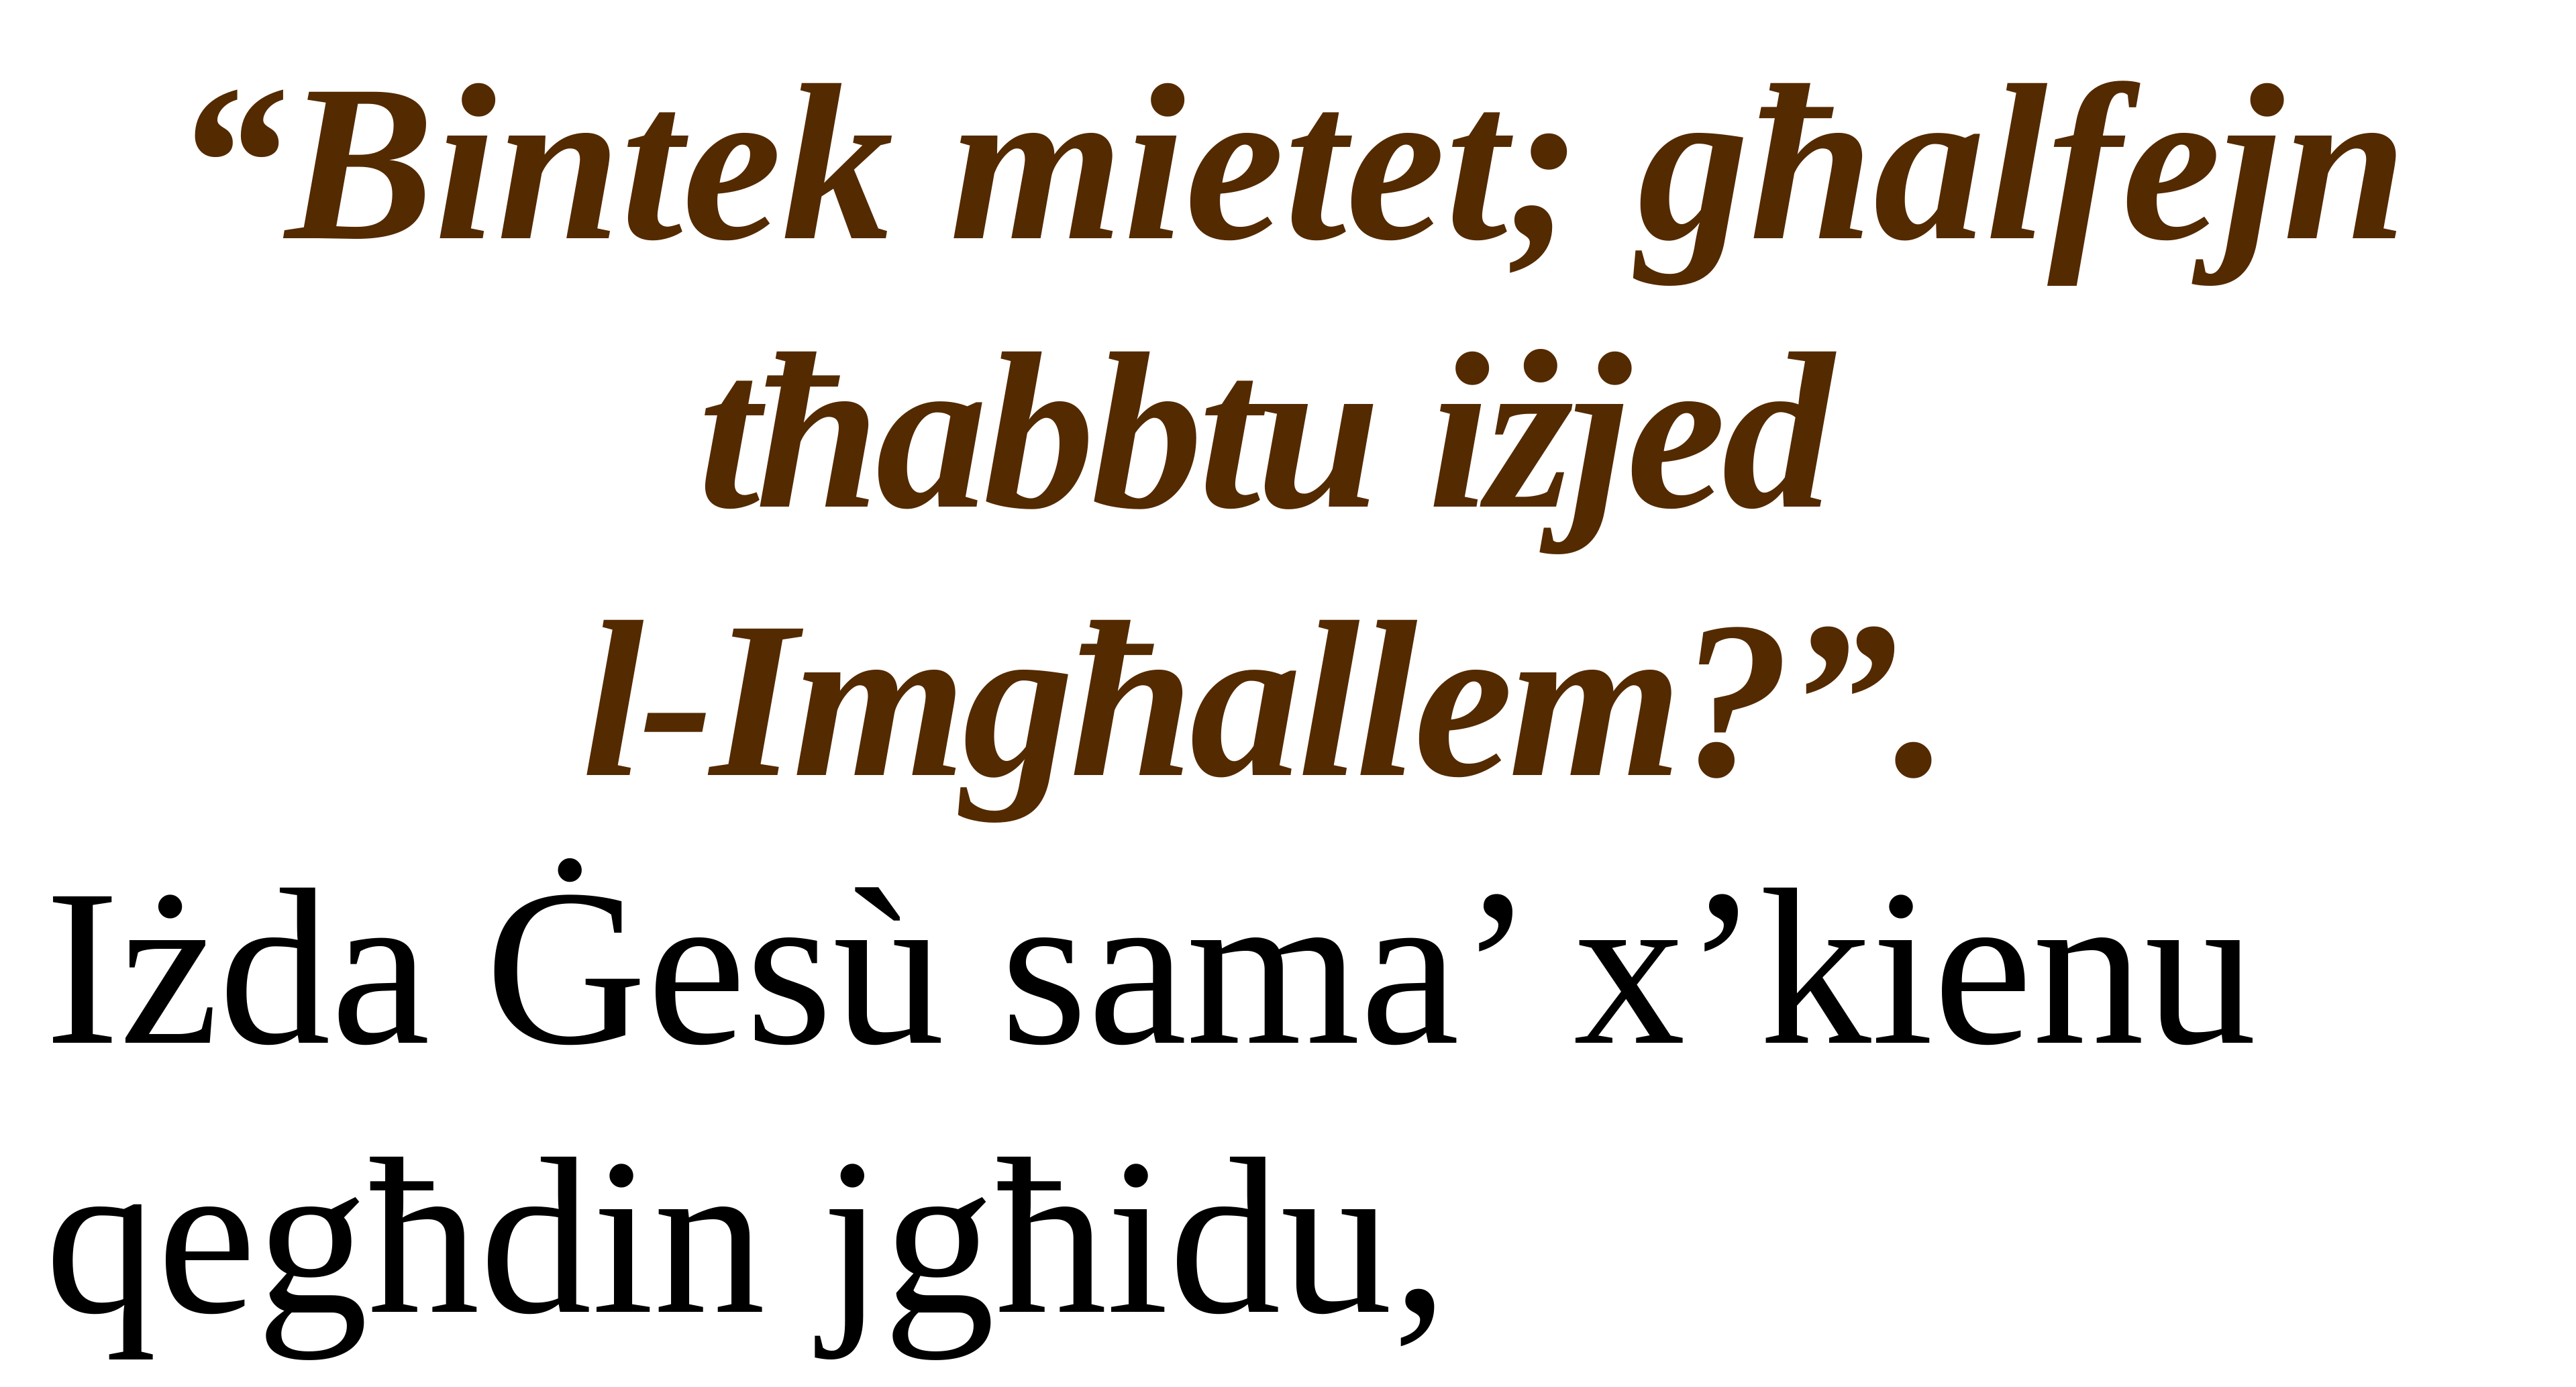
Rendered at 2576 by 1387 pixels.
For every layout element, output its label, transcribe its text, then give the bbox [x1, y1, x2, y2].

text_box “Bintek mietet; għalfejn tħabbtu iżjed l-Imgħallem?”. Iżda Ġesù sama’ x’kienu qegħdin jgħidu, [35, 9, 2548, 1362]
